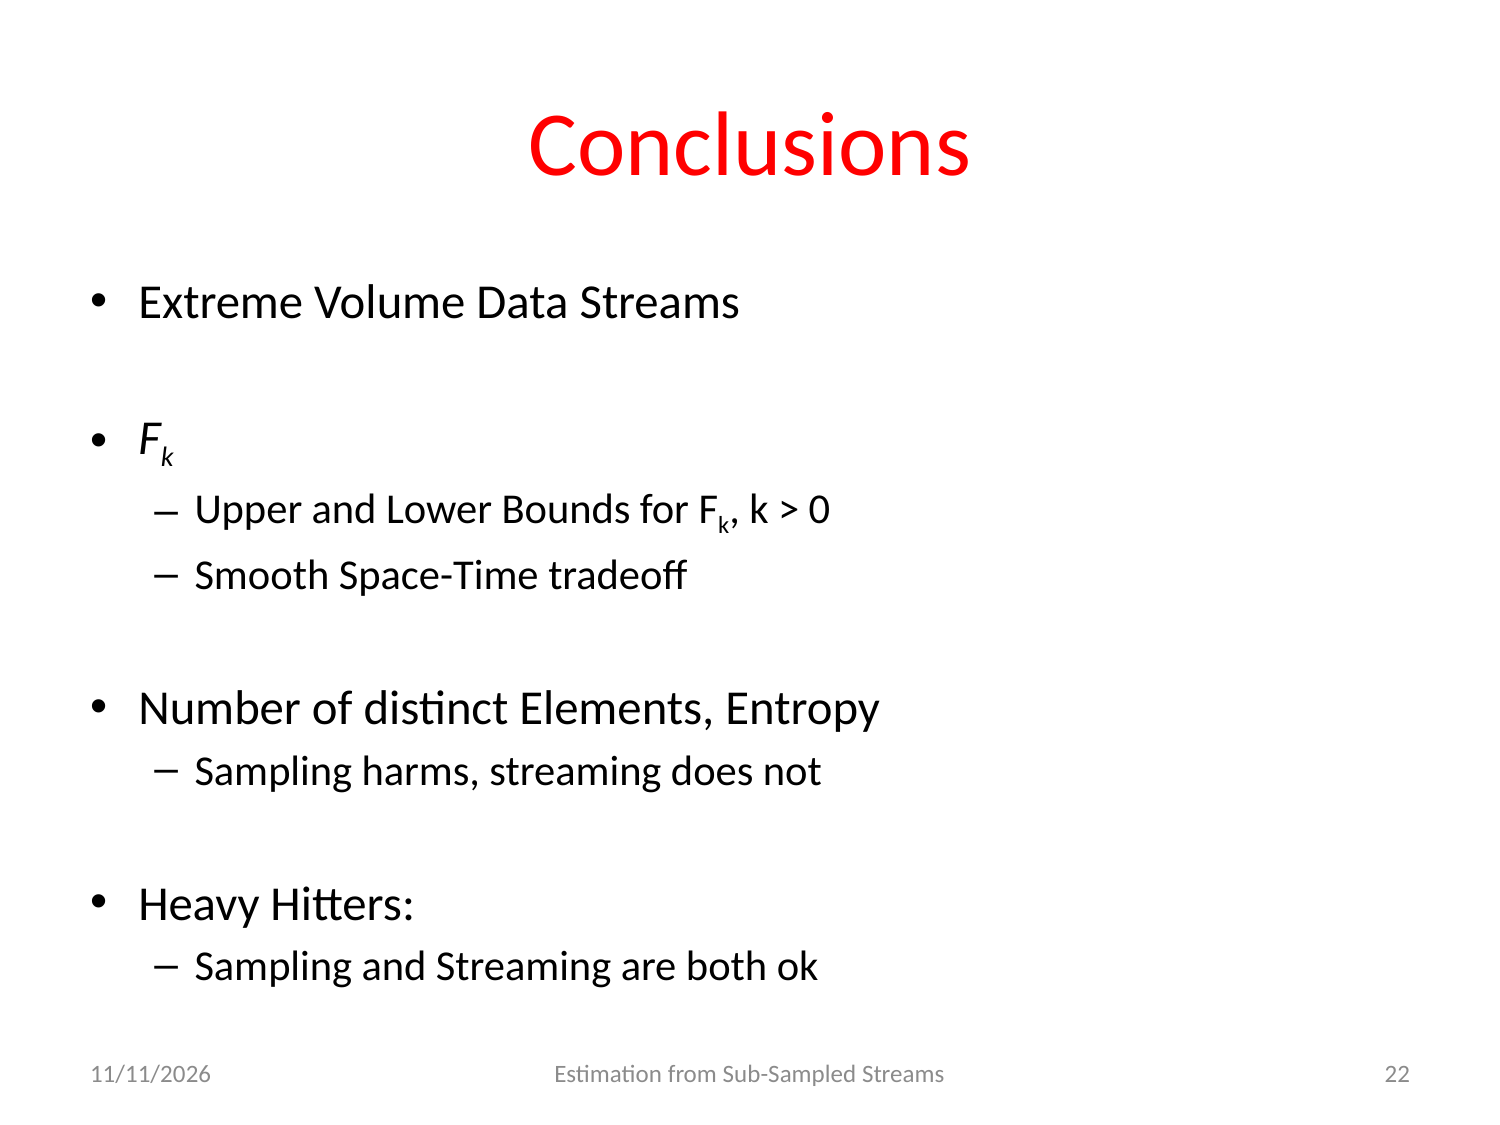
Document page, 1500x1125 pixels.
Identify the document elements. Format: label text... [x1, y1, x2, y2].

title Conclusions [75, 45, 1425, 233]
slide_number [75, 1042, 425, 1103]
list Extreme Volume Data Streams Fk Upper and Lower Bounds for Fk, k > 0 Smooth Space-Time tradeoff Number of distinct Elements, Entropy Sampling harms, streaming does not Heavy Hitters: Sampling and Streaming are both ok [75, 262, 1425, 1005]
footer Estimation from Sub-Sampled Streams [512, 1042, 988, 1103]
slide_number 22 [1074, 1042, 1425, 1103]
